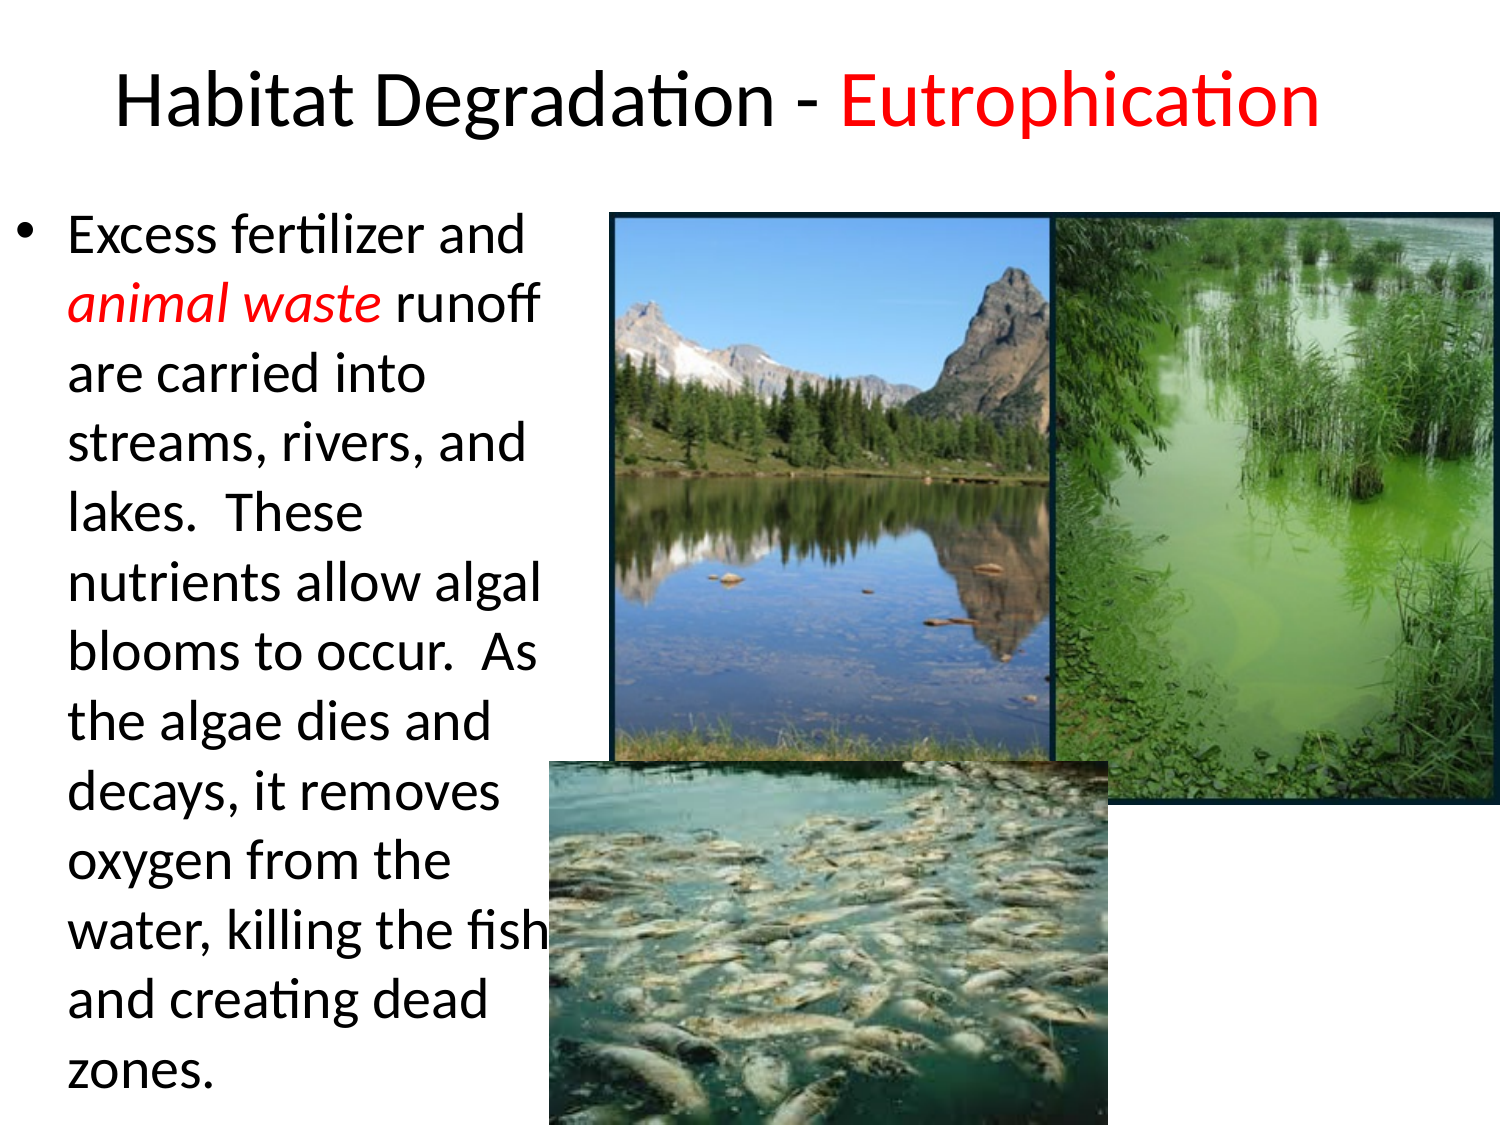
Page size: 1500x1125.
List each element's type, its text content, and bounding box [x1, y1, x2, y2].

picture [549, 212, 1500, 1125]
list Excess fertilizer and animal waste runoff are carried into streams, rivers, and lakes. These nutrients allow algal blooms to occur. As the algae dies and decays, it removes oxygen from the water, killing the fish and creating dead zones. [0, 187, 588, 1125]
title Habitat Degradation - Eutrophication [24, 0, 1413, 188]
